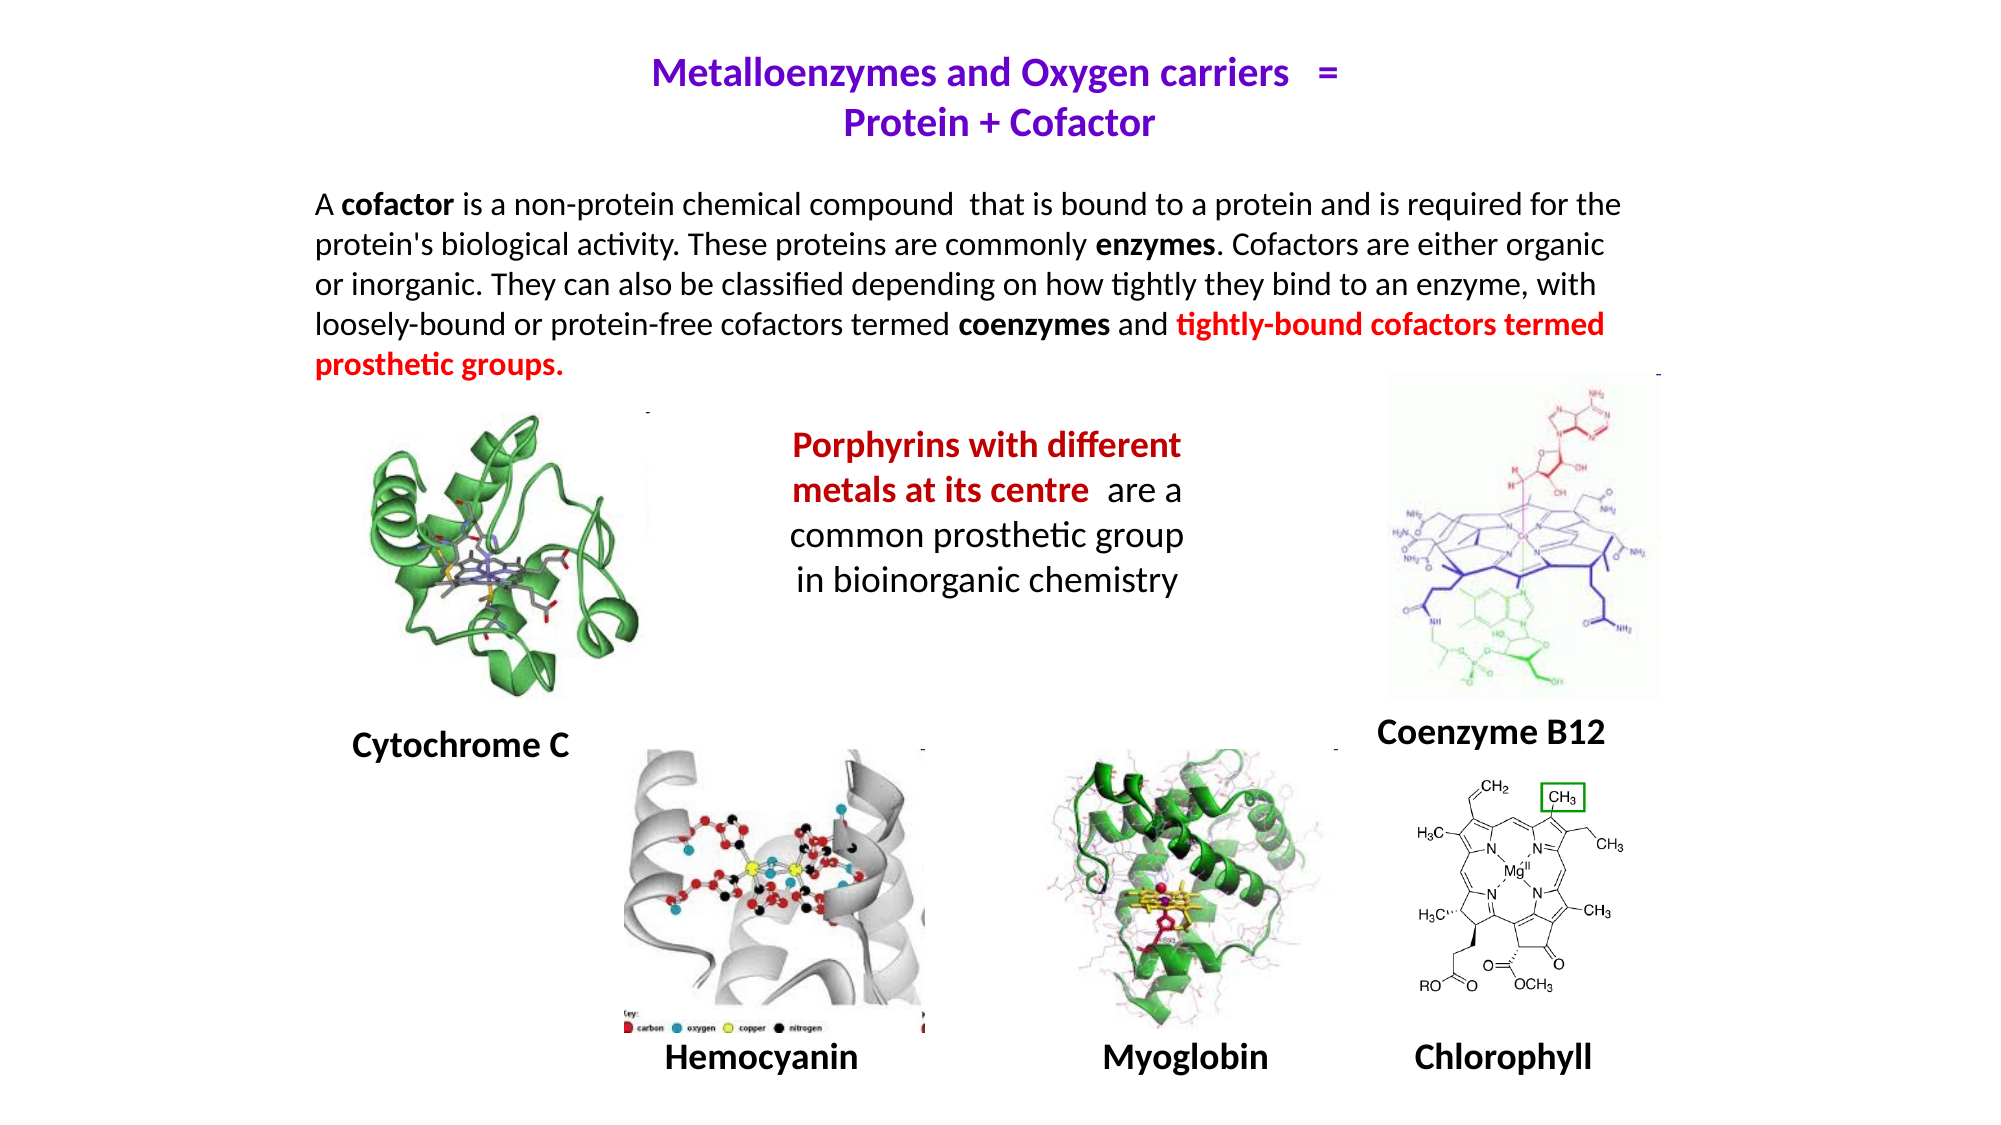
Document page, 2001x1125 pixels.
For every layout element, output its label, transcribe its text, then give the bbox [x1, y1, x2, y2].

text_box Hemocyanin [650, 1034, 913, 1085]
picture [1412, 774, 1626, 997]
text_box Porphyrins with different metals at its centre are a common prosthetic group in bioinorganic chemistry [774, 412, 1200, 608]
text_box A cofactor is a non-protein chemical compound that is bound to a protein and is required for the protein's biological activity. These proteins are commonly enzymes. Cofactors are either organic or inorganic. They can also be classified depending on how tightly they bind to an enzyme, with loosely-bound or protein-free cofactors termed coenzymes and tightly-bound cofactors termed prosthetic groups. [299, 174, 1650, 390]
picture [1037, 749, 1338, 1029]
picture [362, 412, 650, 700]
picture [1387, 374, 1661, 700]
text_box Coenzyme B12 [1362, 699, 1675, 760]
text_box Cytochrome C [337, 712, 688, 773]
text_box Chlorophyll [1400, 1024, 1675, 1085]
picture [624, 749, 925, 1034]
text_box Metalloenzymes and Oxygen carriers = Protein + Cofactor [587, 37, 1413, 153]
text_box Myoglobin [1087, 1024, 1350, 1085]
